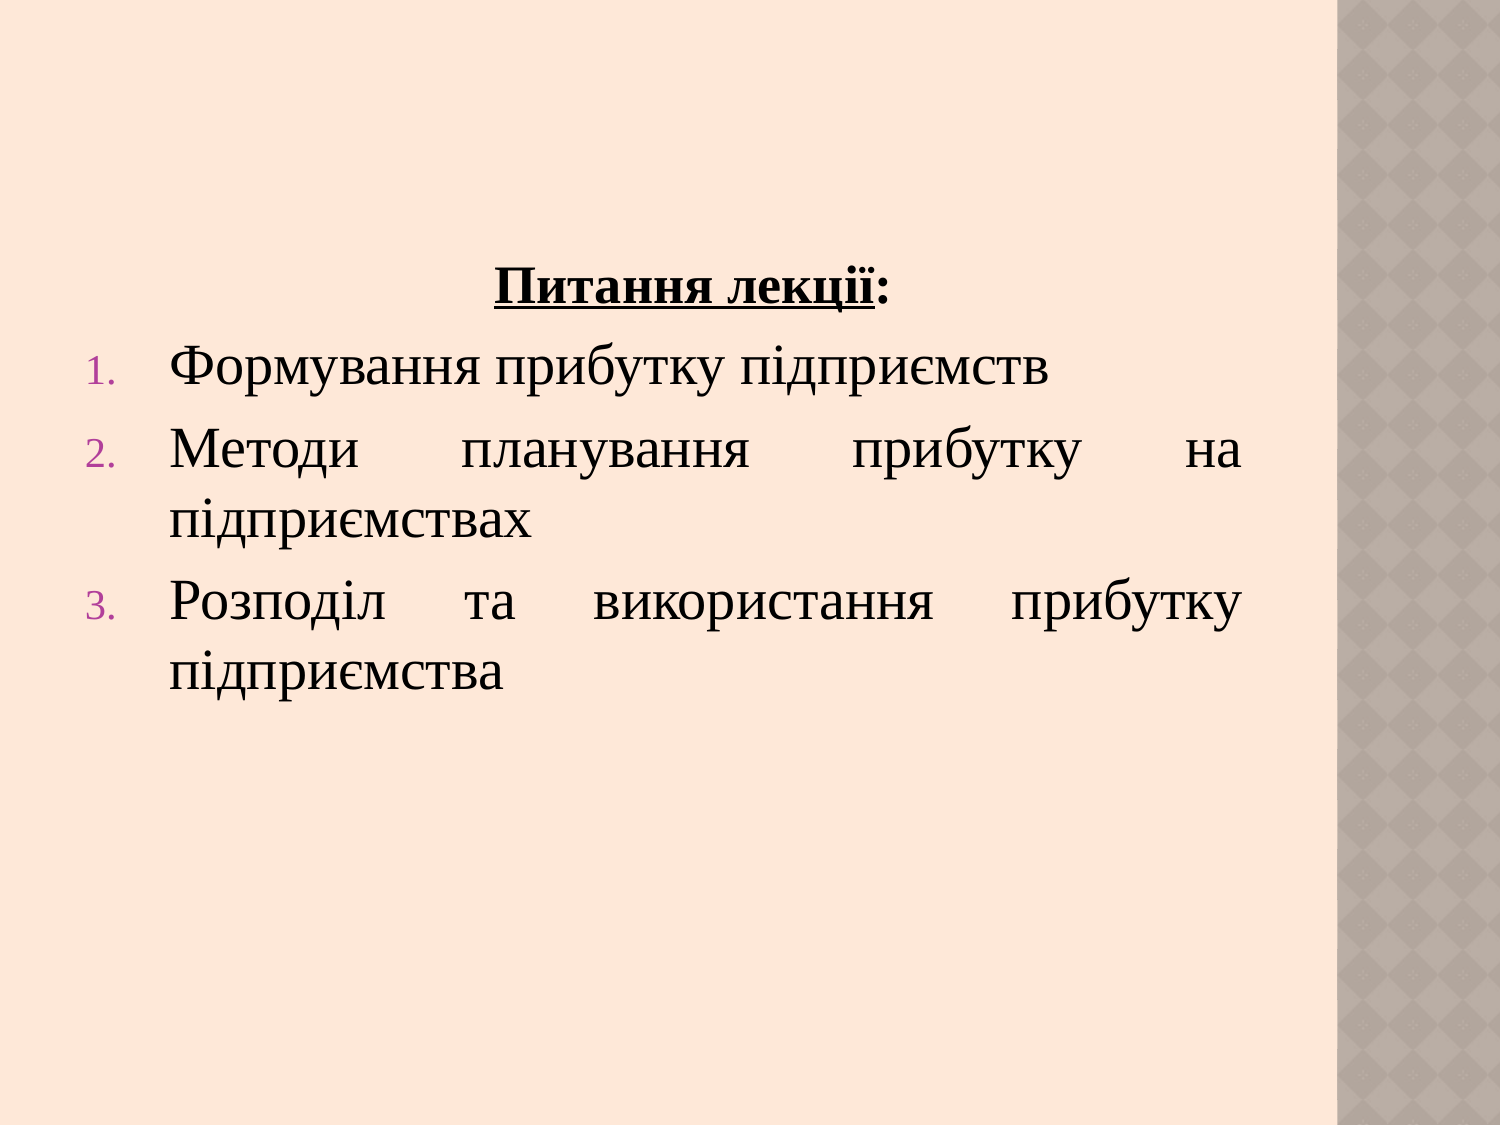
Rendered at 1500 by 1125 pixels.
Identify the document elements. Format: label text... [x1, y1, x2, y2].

list Питання лекції: Формування прибутку підприємств Методи планування прибутку на підприємствах Розподіл та використання прибутку підприємства [70, 164, 1258, 868]
